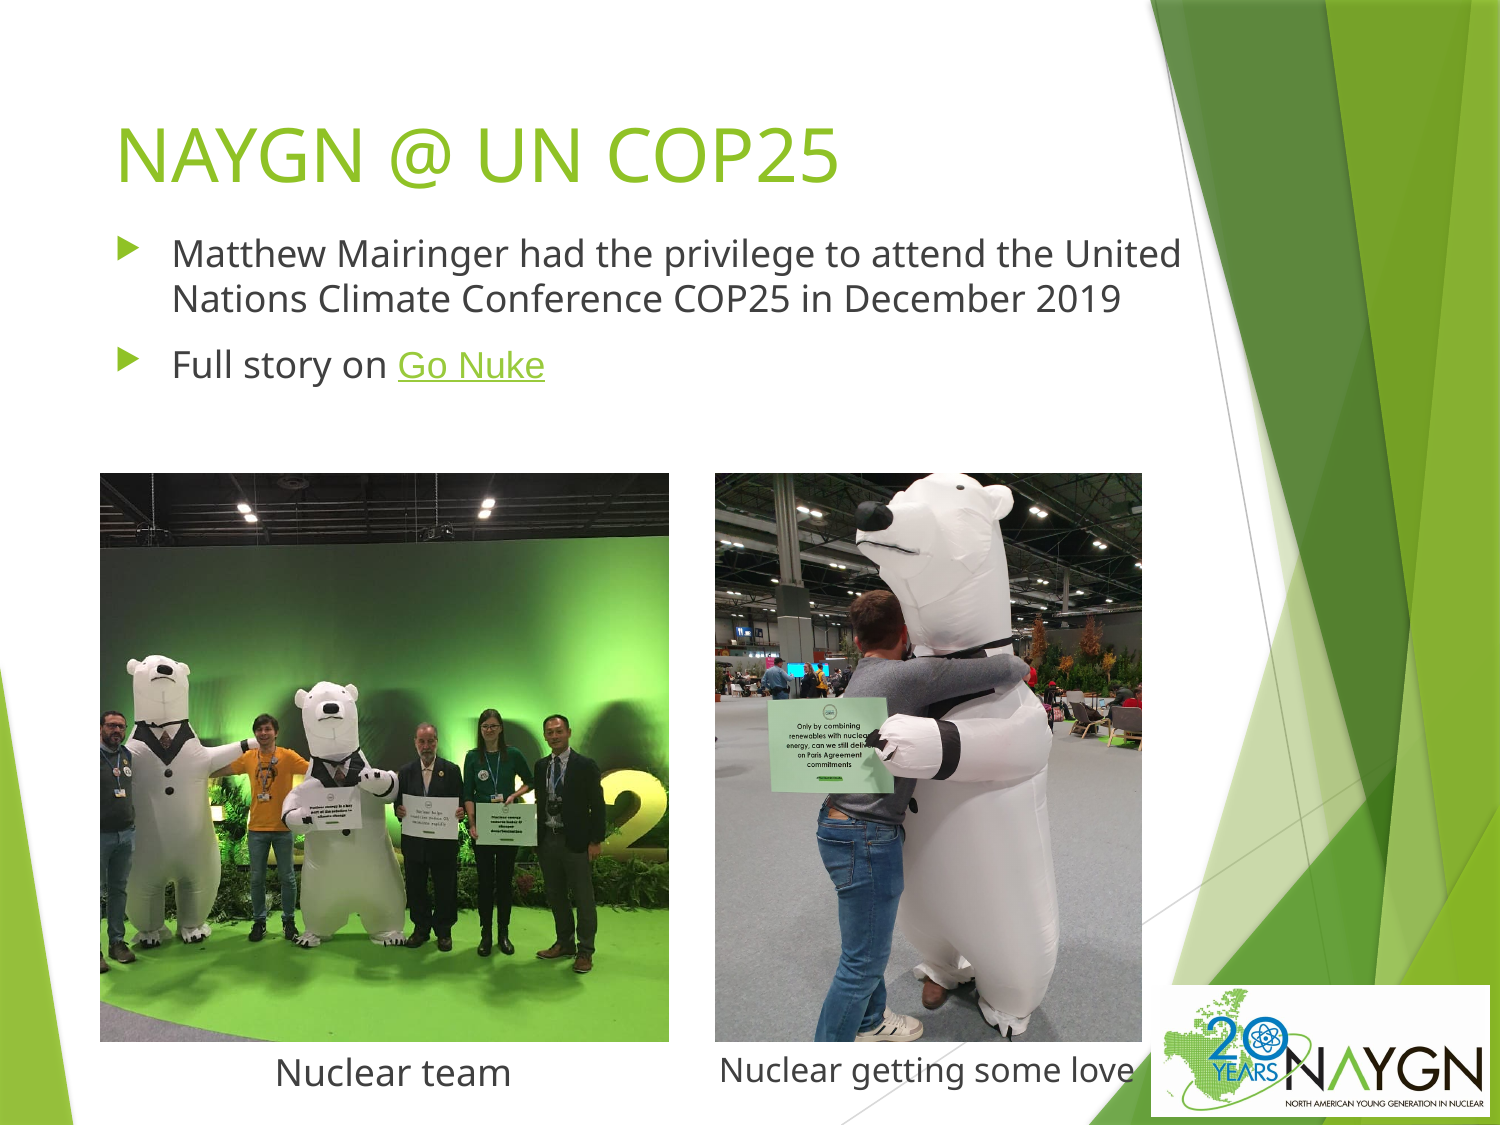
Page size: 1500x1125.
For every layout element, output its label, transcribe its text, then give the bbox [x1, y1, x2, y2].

picture [99, 473, 669, 1043]
picture [1151, 985, 1490, 1117]
text_box Nuclear team [259, 1051, 537, 1107]
title NAYGN @ UN COP25 [99, 99, 1142, 222]
text_box Nuclear getting some love [704, 1041, 1153, 1106]
picture [714, 473, 1142, 1043]
list Matthew Mairinger had the privilege to attend the United Nations Climate Conference COP25 in December 2019 Full story on Go Nuke [99, 222, 1237, 860]
